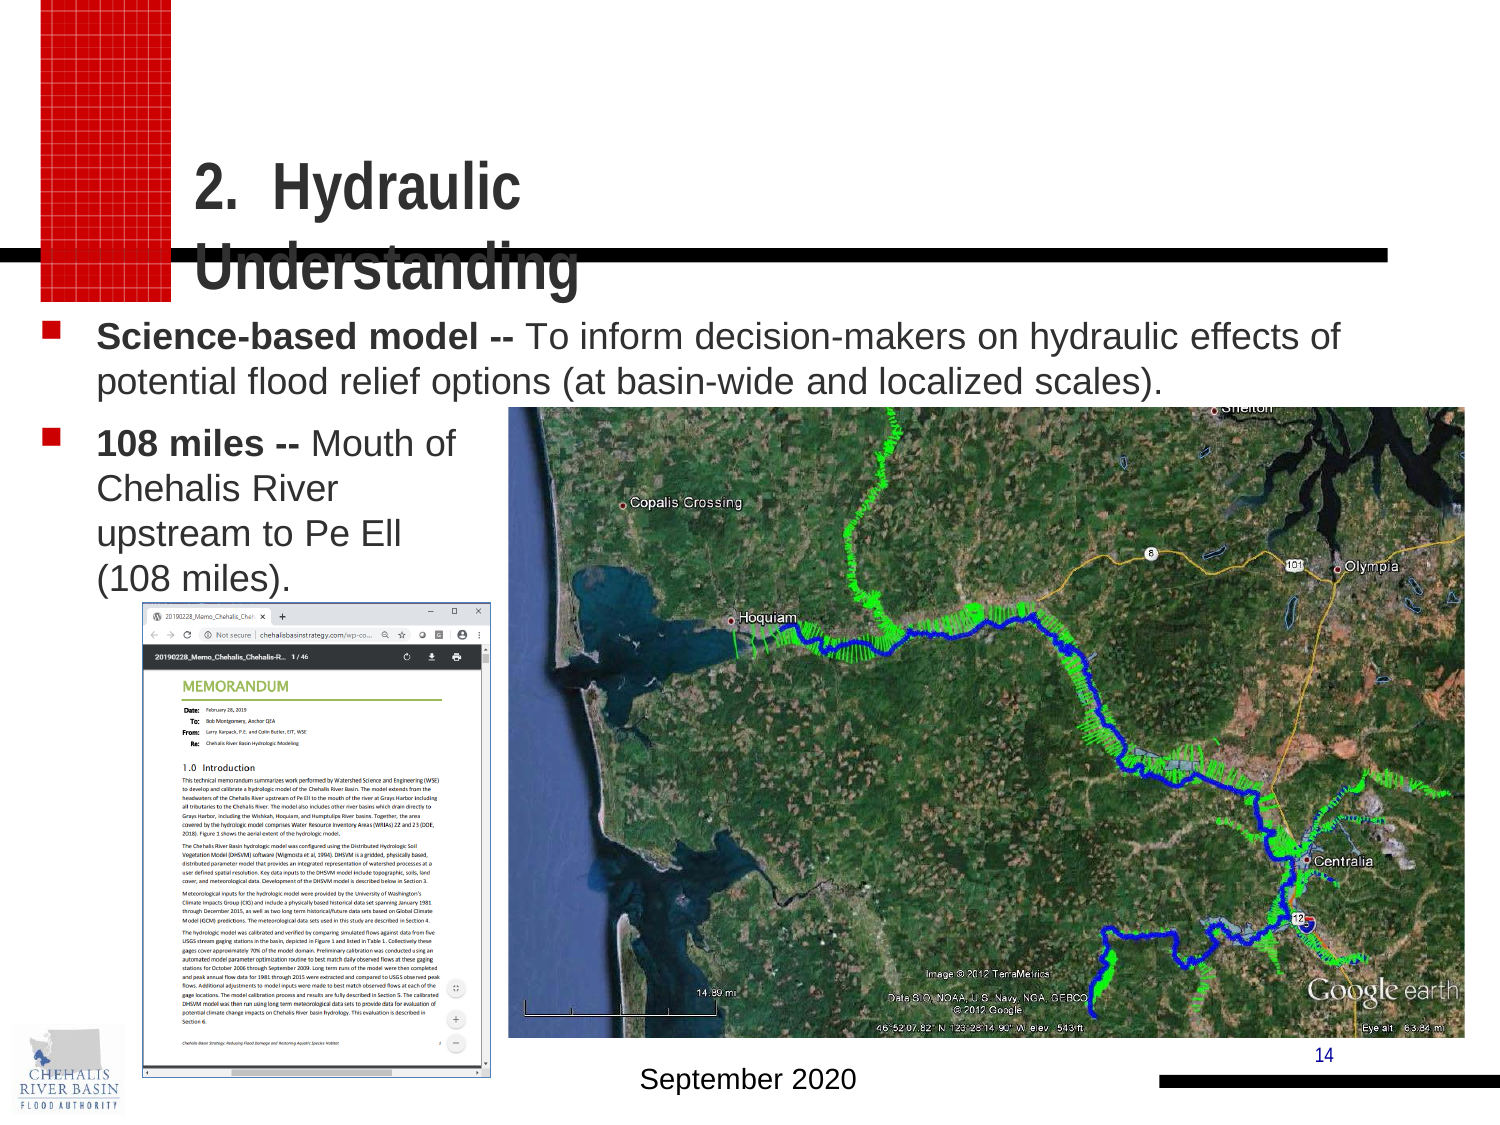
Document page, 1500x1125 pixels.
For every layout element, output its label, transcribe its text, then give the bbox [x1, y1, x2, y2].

slide_number 14 [1310, 1041, 1339, 1125]
text_box 2. Hydraulic Understanding [192, 142, 924, 303]
footer September 2020 [637, 1059, 875, 1125]
picture [142, 602, 492, 1078]
text_box [508, 407, 1465, 1038]
picture [40, 0, 171, 302]
text_box [11, 1024, 125, 1115]
text_box Science-based model -- To inform decision-makers on hydraulic effects of potential flood relief options (at basin-wide and localized scales). 108 miles -- Mouth of Chehalis River upstream to Pe Ell (108 miles). [37, 312, 1344, 599]
